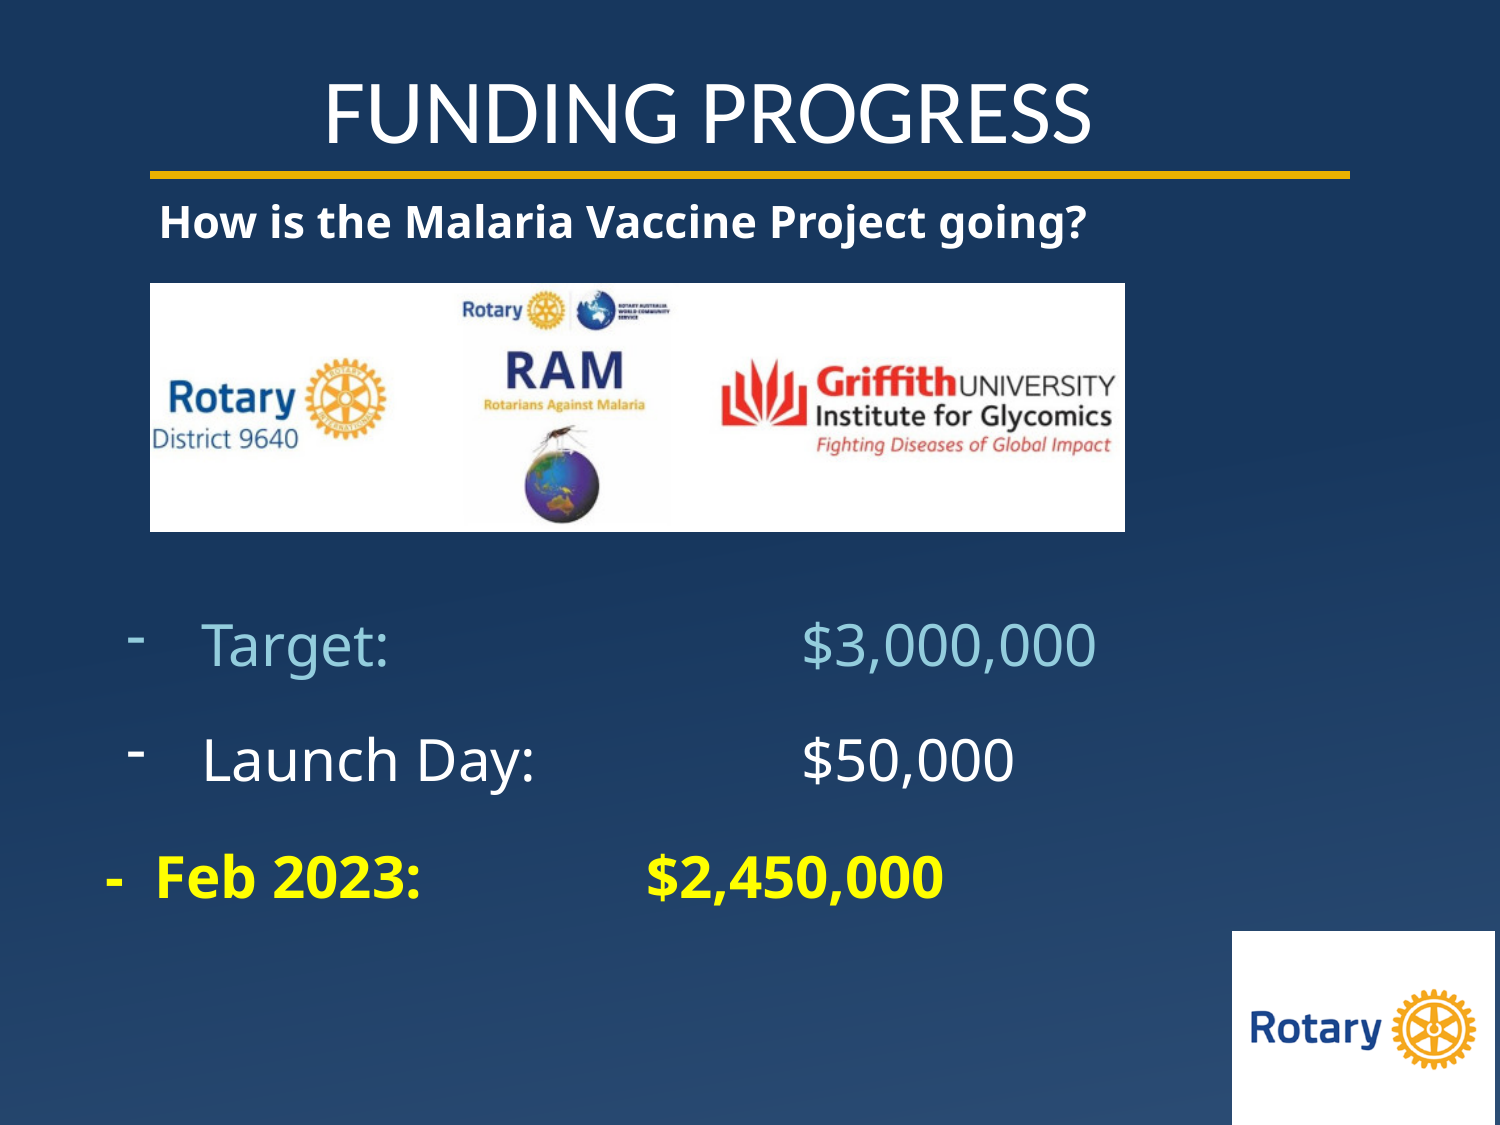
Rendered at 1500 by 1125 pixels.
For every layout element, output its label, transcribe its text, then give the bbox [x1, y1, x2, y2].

text_box Target: $3,000,000 [111, 530, 1287, 645]
title FUNDING PROGRESS [61, 8, 1337, 204]
text_box Launch Day: $50,000 [111, 645, 1287, 762]
picture [1231, 931, 1495, 1125]
text_box - Feb 2023: $2,450,000 [75, 762, 1364, 918]
picture [149, 283, 1126, 533]
subtitle How is the Malaria Vaccine Project going? [37, 186, 1198, 287]
